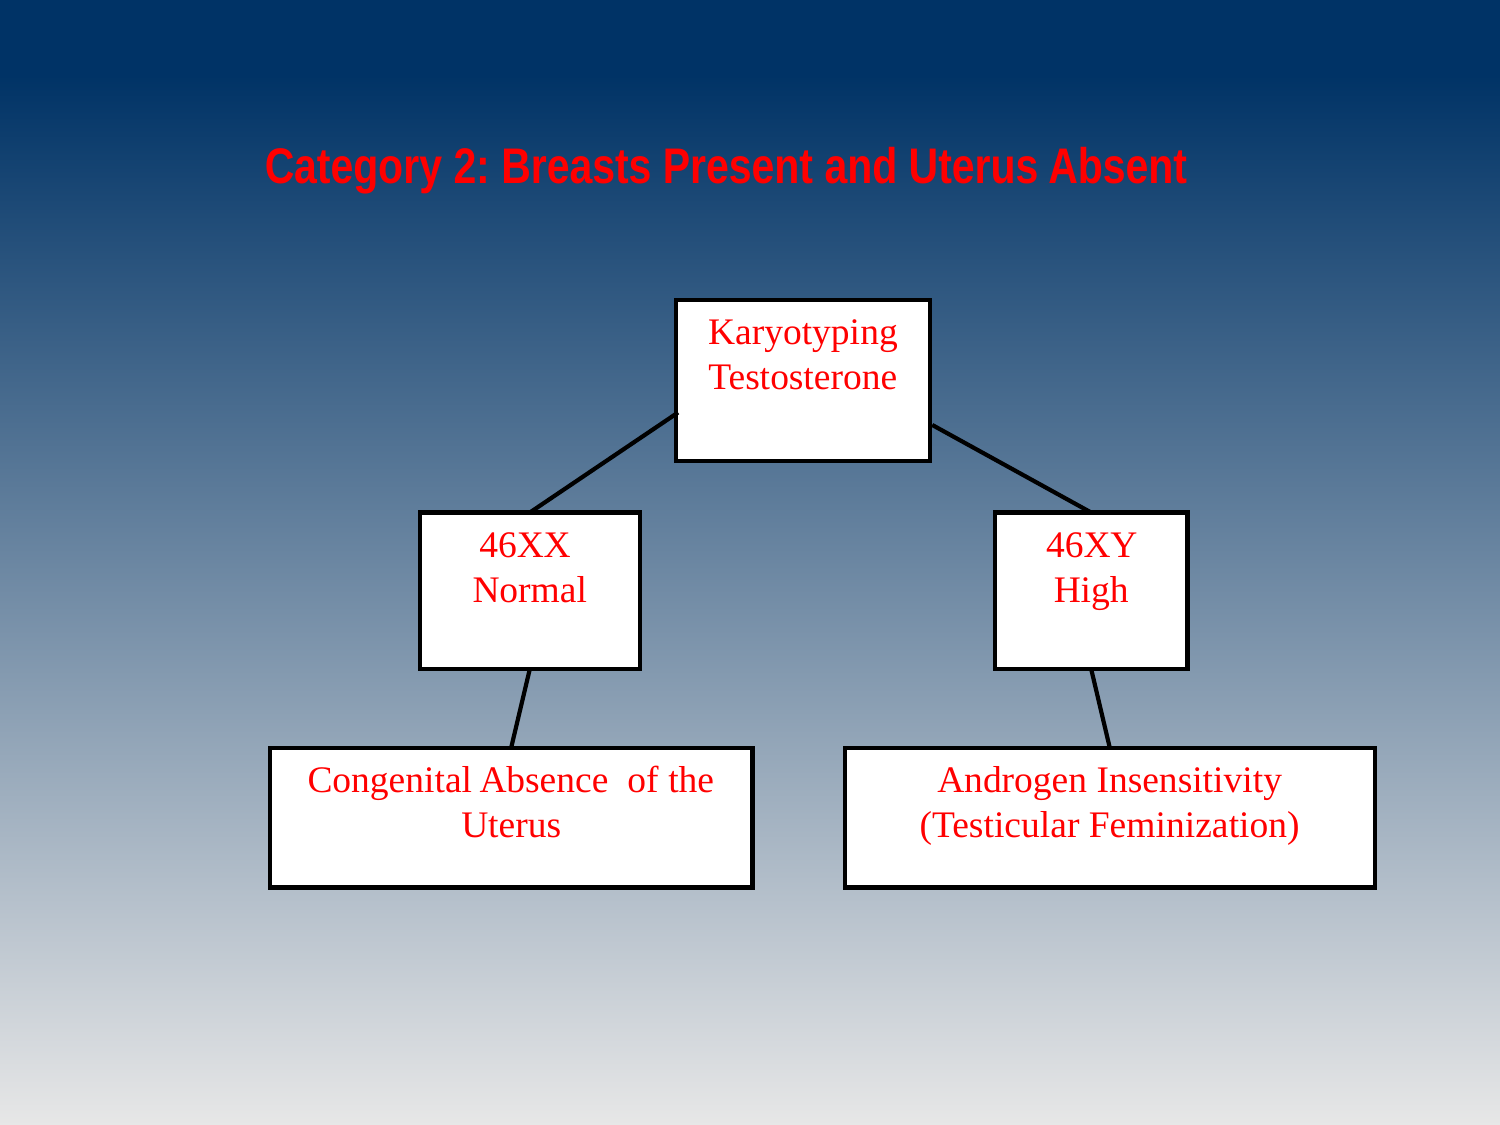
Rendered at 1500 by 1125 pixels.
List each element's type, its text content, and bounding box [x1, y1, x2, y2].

text_box Androgen Insensitivity (Testicular Feminization) [844, 747, 1375, 888]
text_box 46XY High [994, 512, 1188, 669]
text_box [529, 412, 679, 513]
text_box Category 2: Breasts Present and Uterus Absent [249, 137, 1413, 201]
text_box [931, 424, 1092, 513]
text_box 46XX Normal [419, 512, 641, 669]
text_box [510, 668, 531, 749]
text_box Congenital Absence of the Uterus [269, 747, 753, 888]
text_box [1090, 668, 1111, 749]
text_box Karyotyping Testosterone [676, 299, 930, 462]
